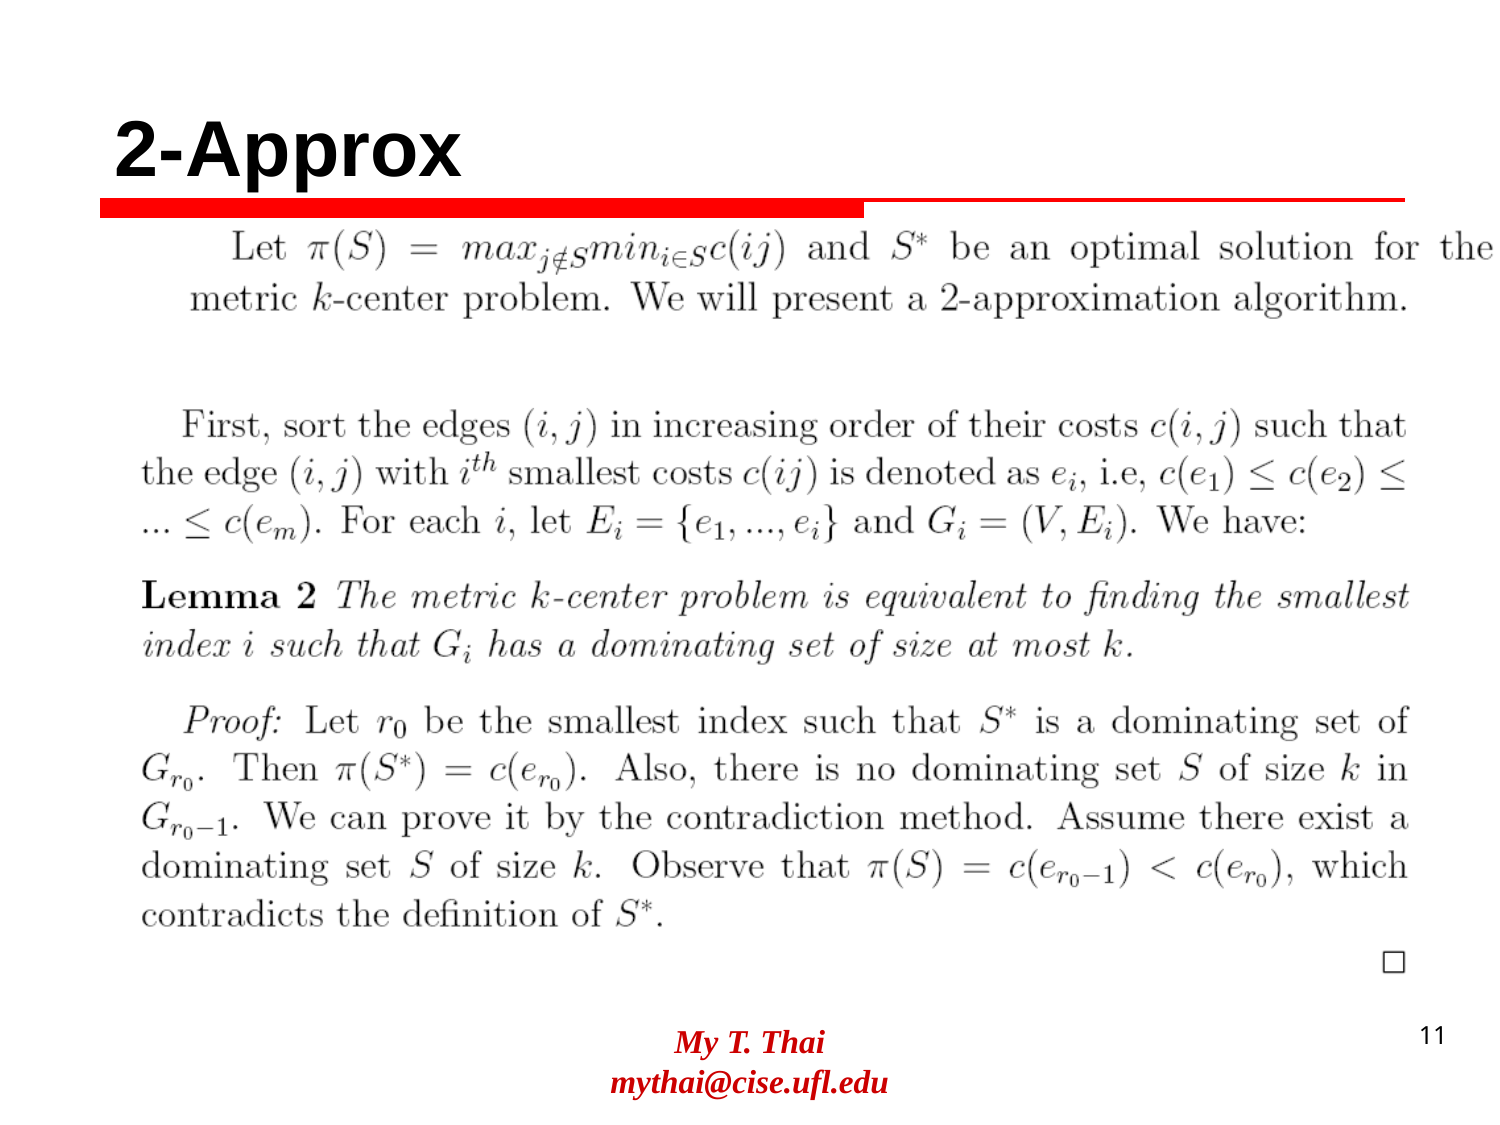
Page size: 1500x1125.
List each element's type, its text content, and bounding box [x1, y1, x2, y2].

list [112, 399, 1426, 981]
title 2-Approx [99, 50, 1413, 201]
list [187, 224, 1500, 329]
slide_number 11 [1137, 1012, 1463, 1091]
footer My T. Thai mythai@cise.ufl.edu [512, 1012, 988, 1091]
